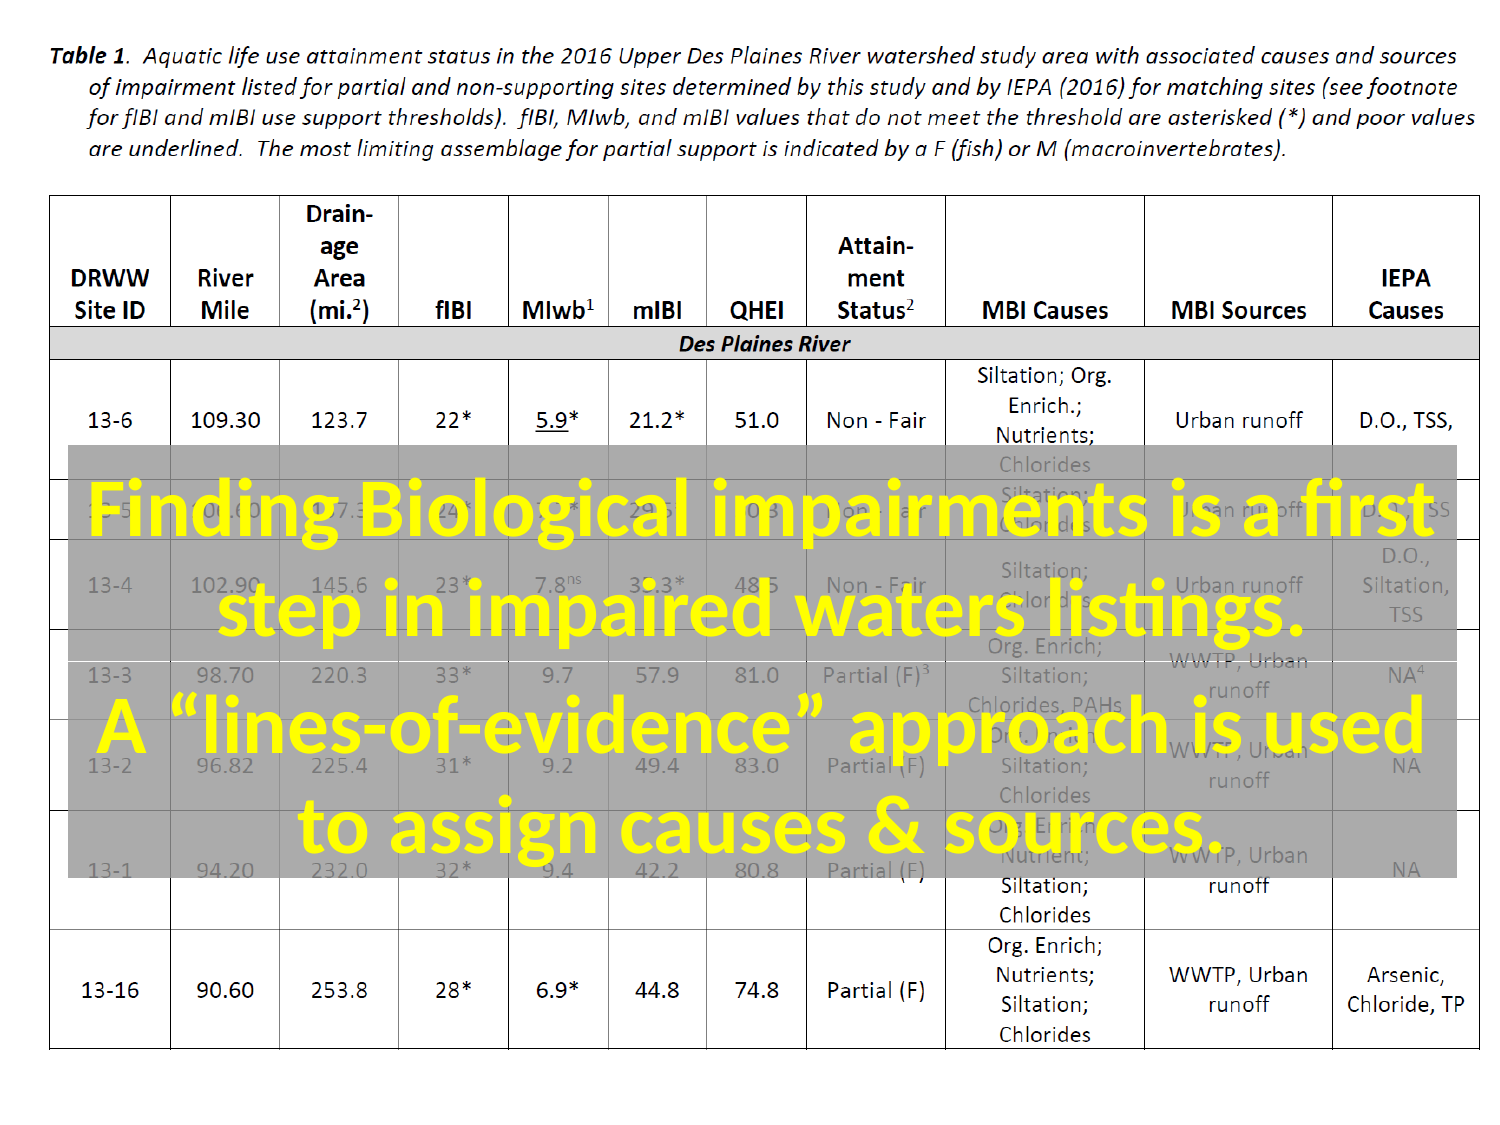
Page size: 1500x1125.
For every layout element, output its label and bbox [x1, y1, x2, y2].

picture [37, 37, 1488, 1055]
